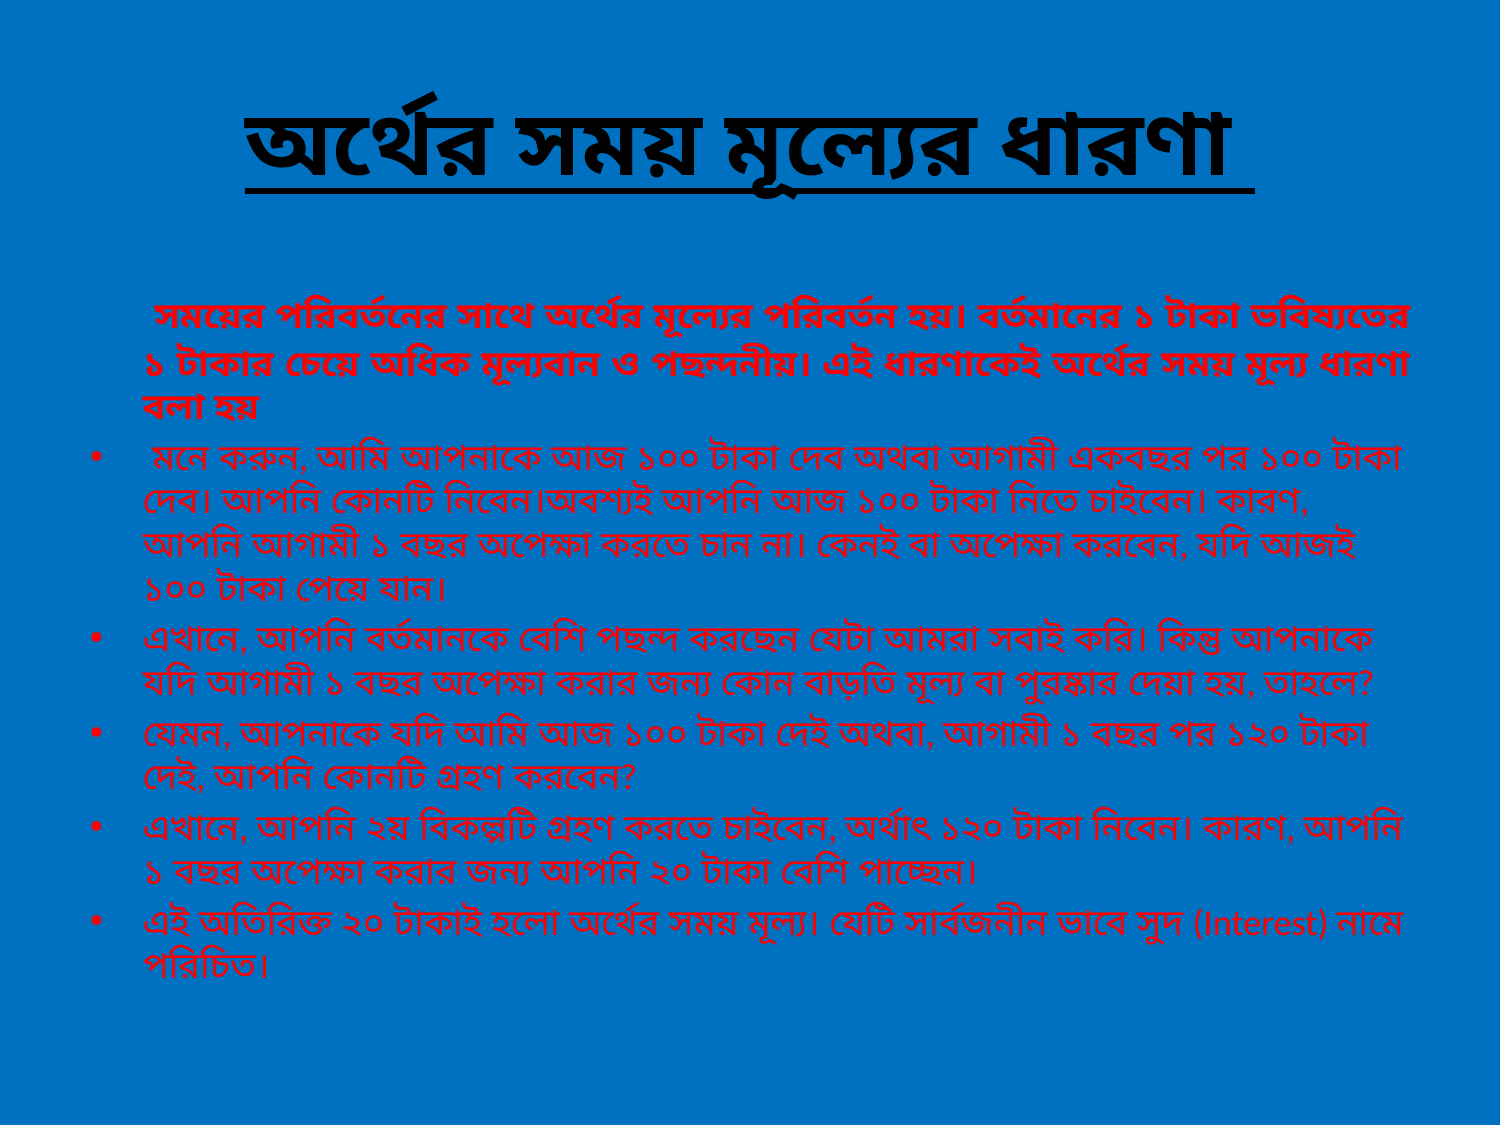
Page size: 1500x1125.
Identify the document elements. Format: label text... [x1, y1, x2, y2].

title অর্থের সময় মূল্যের ধারণা [75, 45, 1425, 233]
list সময়ের পরিবর্তনের সাথে অর্থের মূল্যের পরিবর্তন হয়। বর্তমানের ১ টাকা ভবিষ্যতের ১ টাকার চেয়ে অধিক মূল্যবান ও পছন্দনীয়। এই ধারণাকেই অর্থের সময় মূল্য ধারণা বলা হয় মনে করুন, আমি আপনাকে আজ ১০০ টাকা দেব অথবা আগামী একবছর পর ১০০ টাকা দেব। আপনি কোনটি নিবেন।অবশ্যই আপনি আজ ১০০ টাকা নিতে চাইবেন। কারণ, আপনি আগামী ১ বছর অপেক্ষা করতে চান না। কেনই বা অপেক্ষা করবেন, যদি আজই ১০০ টাকা পেয়ে যান। এখানে, আপনি বর্তমানকে বেশি পছন্দ করছেন যেটা আমরা সবাই করি। কিন্তু আপনাকে যদি আগামী ১ বছর অপেক্ষা করার জন্য কোন বাড়তি মূল্য বা পুরষ্কার দেয়া হয়, তাহলে? যেমন, আপনাকে যদি আমি আজ ১০০ টাকা দেই অথবা, আগামী ১ বছর পর ১২০ টাকা দেই, আপনি কোনটি গ্রহণ করবেন? এখানে, আপনি ২য় বিকল্পটি গ্রহণ করতে চাইবেন, অর্থাৎ ১২০ টাকা নিবেন। কারণ, আপনি ১ বছর অপেক্ষা করার জন্য আপনি ২০ টাকা বেশি পাচ্ছেন। এই অতিরিক্ত ২০ টাকাই হলো অর্থের সময় মূল্য। যেটি সার্বজনীন ভাবে সুদ (Interest) নামে পরিচিত। [75, 262, 1425, 1005]
